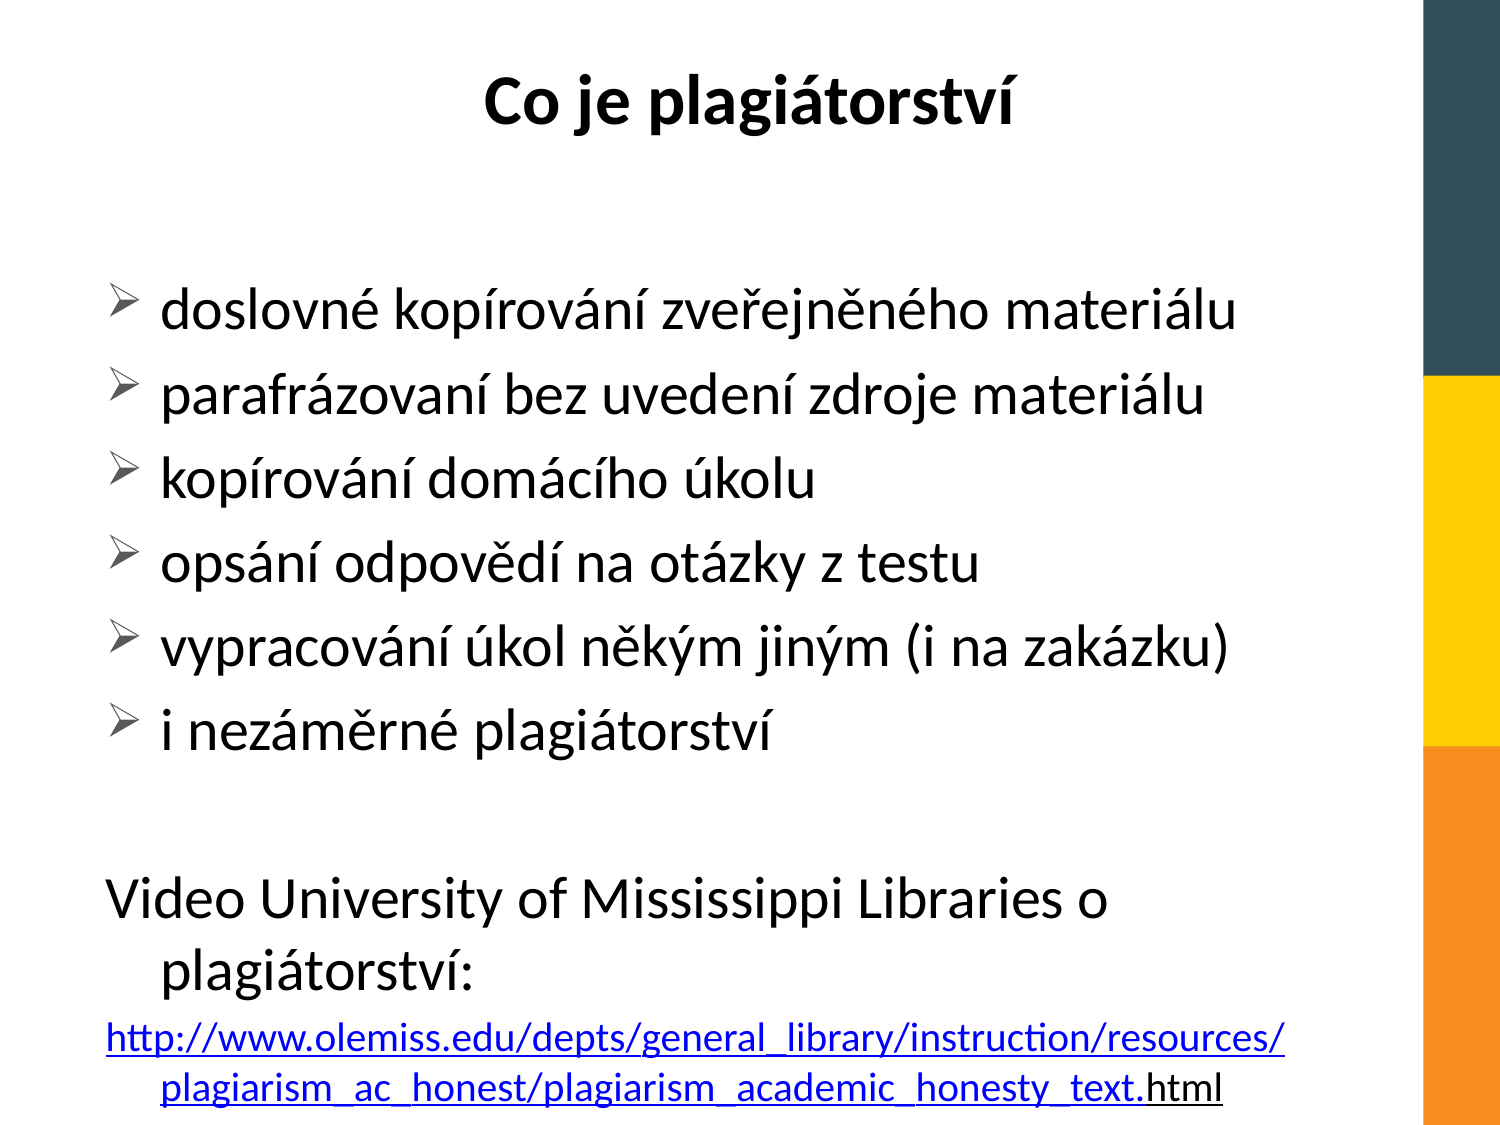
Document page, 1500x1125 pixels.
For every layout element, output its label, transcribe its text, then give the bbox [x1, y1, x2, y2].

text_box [1423, 0, 1500, 1125]
title Co je plagiátorství [75, 45, 1417, 233]
list doslovné kopírování zveřejněného materiálu parafrázovaní bez uvedení zdroje materiálu kopírování domácího úkolu opsání odpovědí na otázky z testu vypracování úkol někým jiným (i na zakázku) i nezáměrné plagiátorství Video University of Mississippi Libraries o plagiátorství: http://www.olemiss.edu/depts/general_library/instruction/resources/plagiarism_ac_honest/plagiarism_academic_honesty_text.html [75, 262, 1417, 1125]
